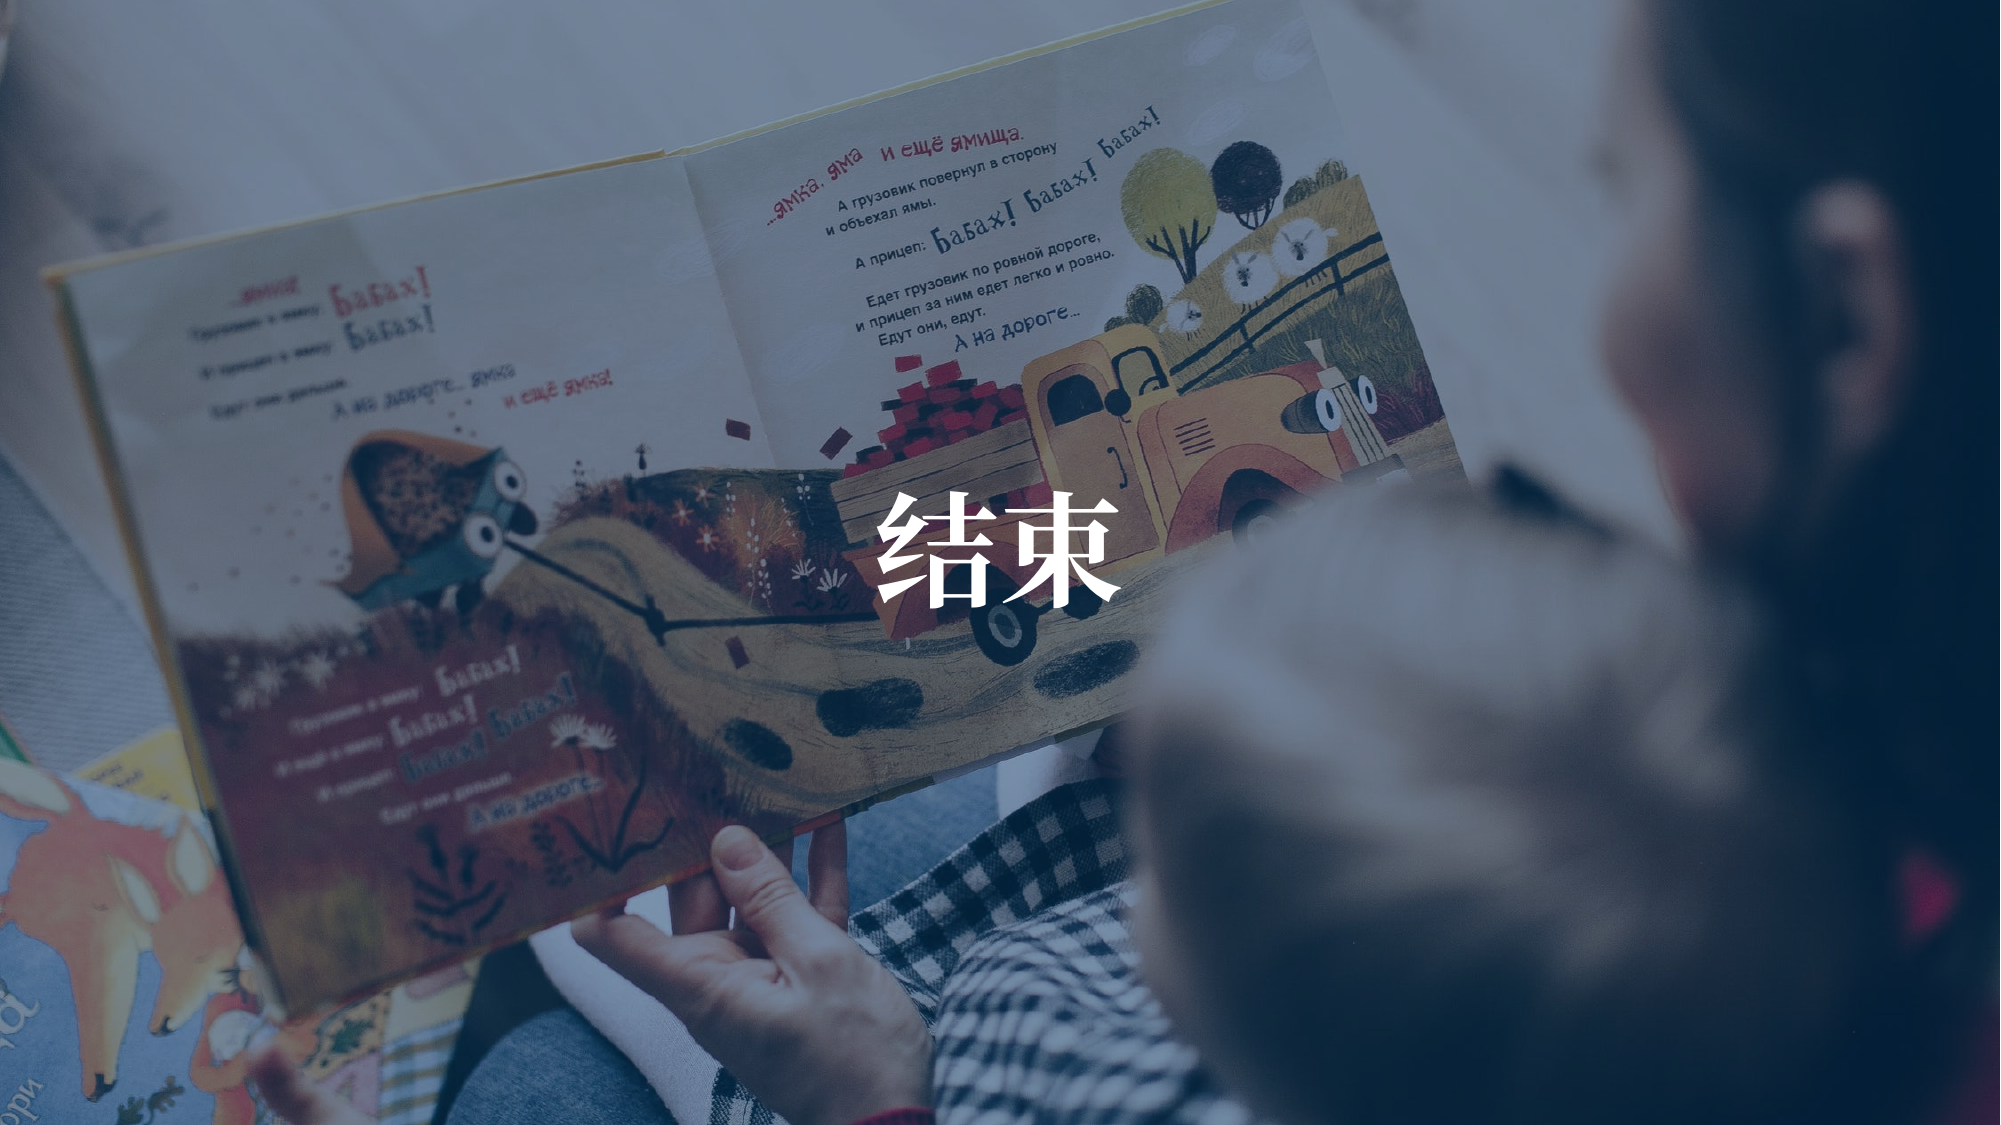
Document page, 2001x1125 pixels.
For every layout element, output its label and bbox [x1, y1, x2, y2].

list [0, 0, 2000, 1125]
